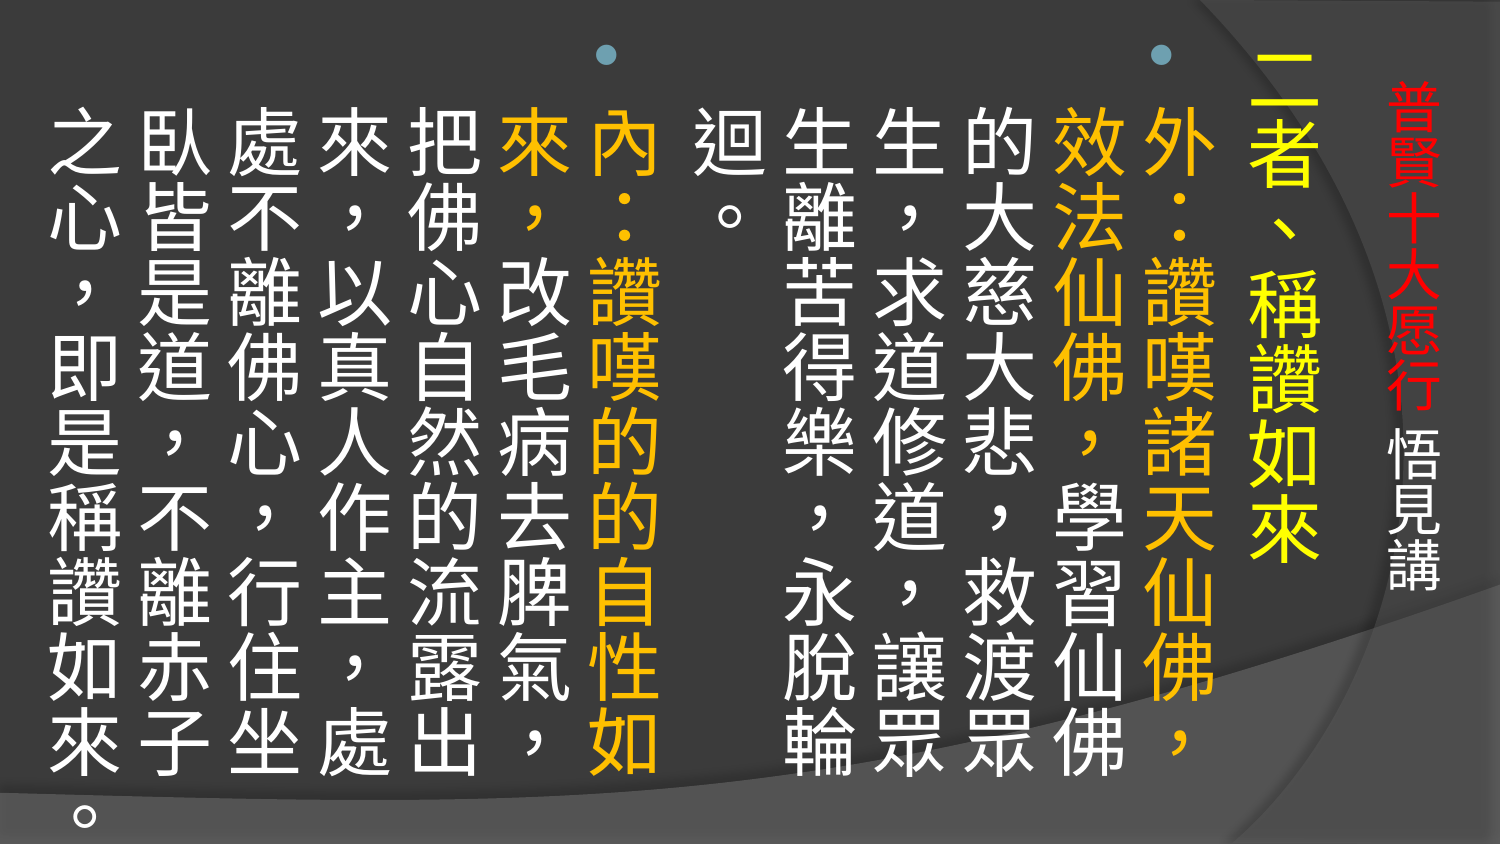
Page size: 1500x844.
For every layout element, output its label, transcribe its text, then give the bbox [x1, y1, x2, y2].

title 普賢十大愿行 悟見講 [1353, 43, 1473, 812]
list 二者、稱讚如來 外：讚嘆諸天仙佛，效法仙佛，學習仙佛的大慈大悲，救渡眾生，求道修道，讓眾生離苦得樂，永脫輪迴。 內：讚嘆的的自性如來，改毛病去脾氣，把佛心自然的流露出來，以真人作主，處處不離佛心，行住坐臥皆是道，不離赤子之心，即是稱讚如來。 [29, 20, 1353, 824]
